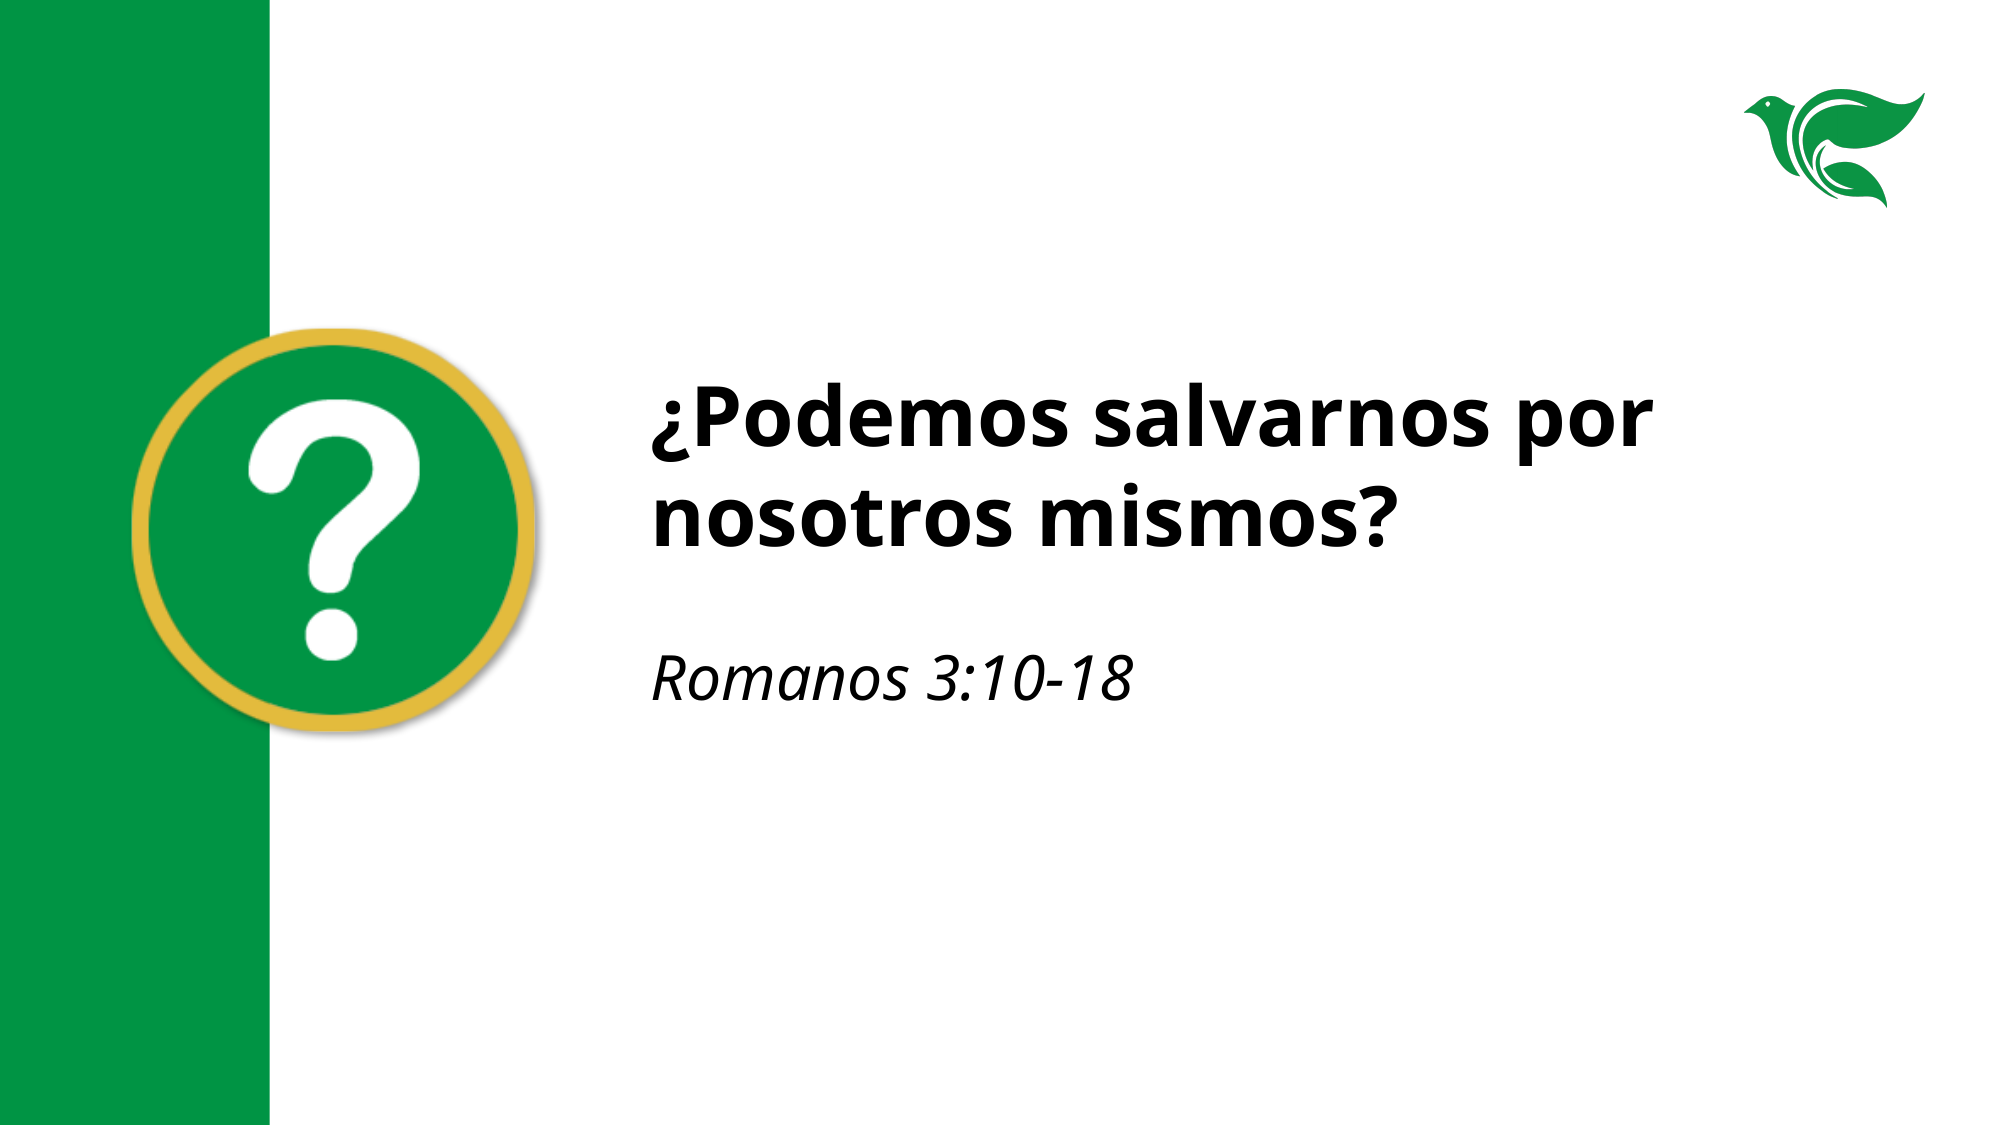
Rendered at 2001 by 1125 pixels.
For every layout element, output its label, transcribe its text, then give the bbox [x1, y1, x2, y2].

picture [1722, 47, 1953, 240]
text_box [0, 0, 270, 1125]
picture [77, 254, 592, 783]
text_box ¿Podemos salvarnos por nosotros mismos? Romanos 3:10-18 [635, 355, 1823, 721]
